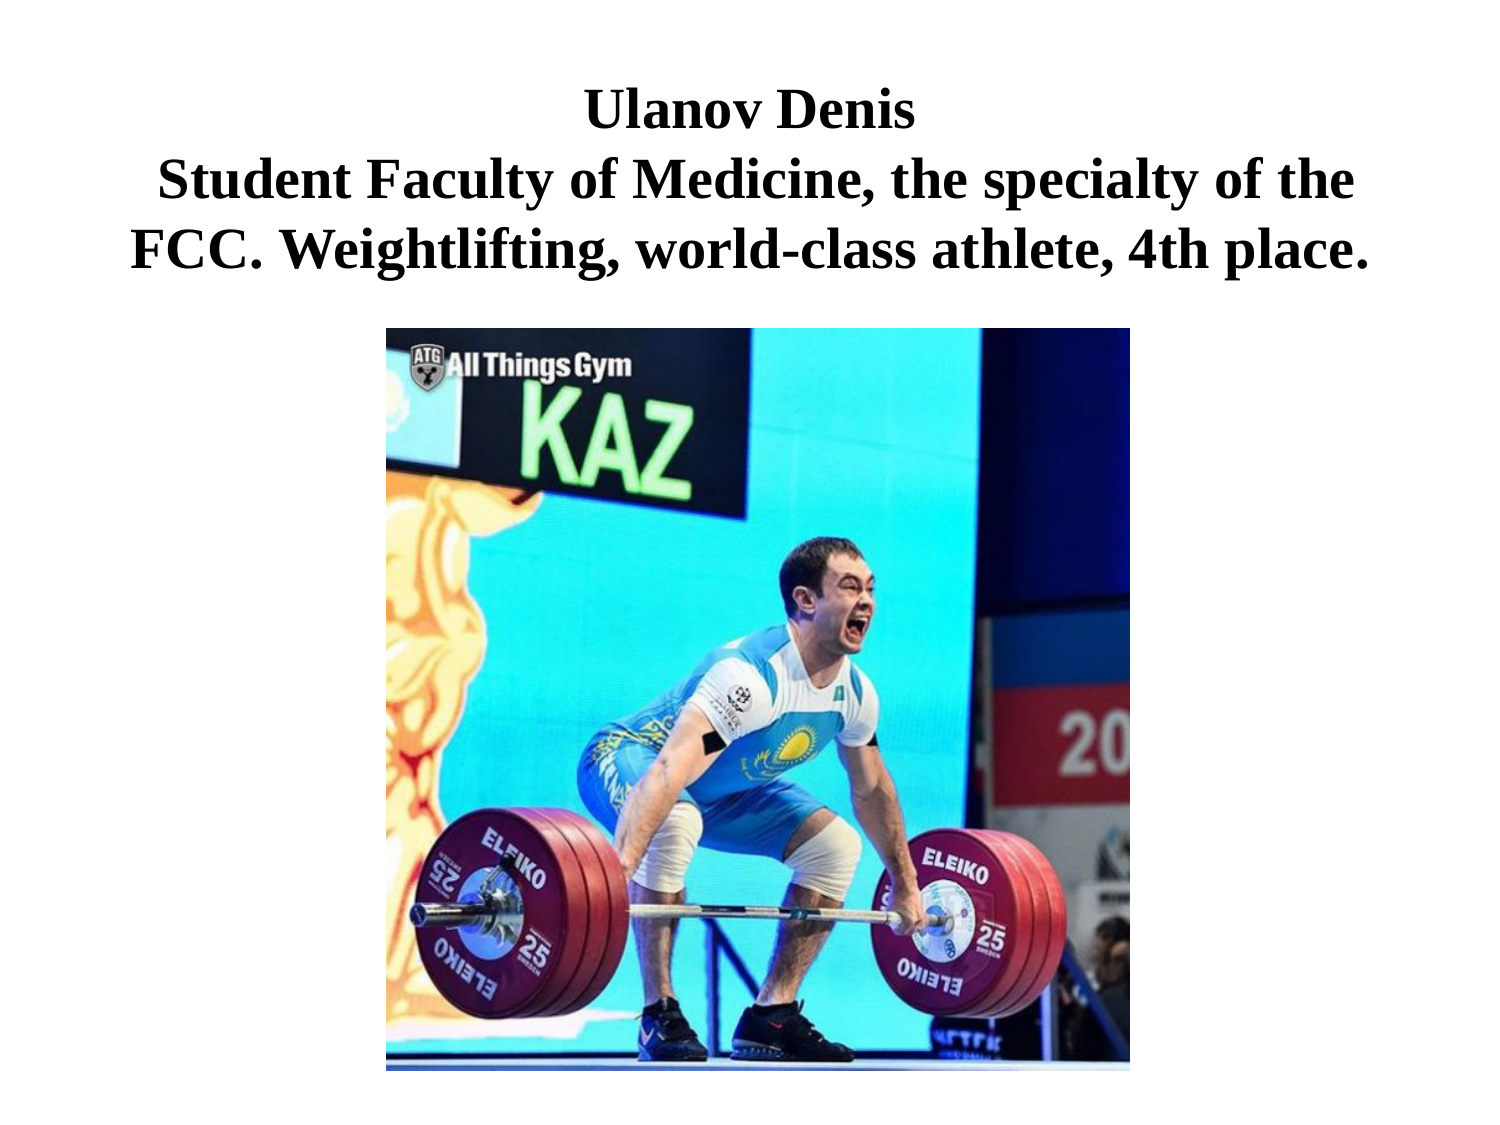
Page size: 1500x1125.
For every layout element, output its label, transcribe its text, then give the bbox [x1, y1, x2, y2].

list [386, 327, 1130, 1071]
title Ulanov Denis Student Faculty of Medicine, the specialty of the FCC. Weightlifting, world-class athlete, 4th place. [75, 45, 1425, 305]
